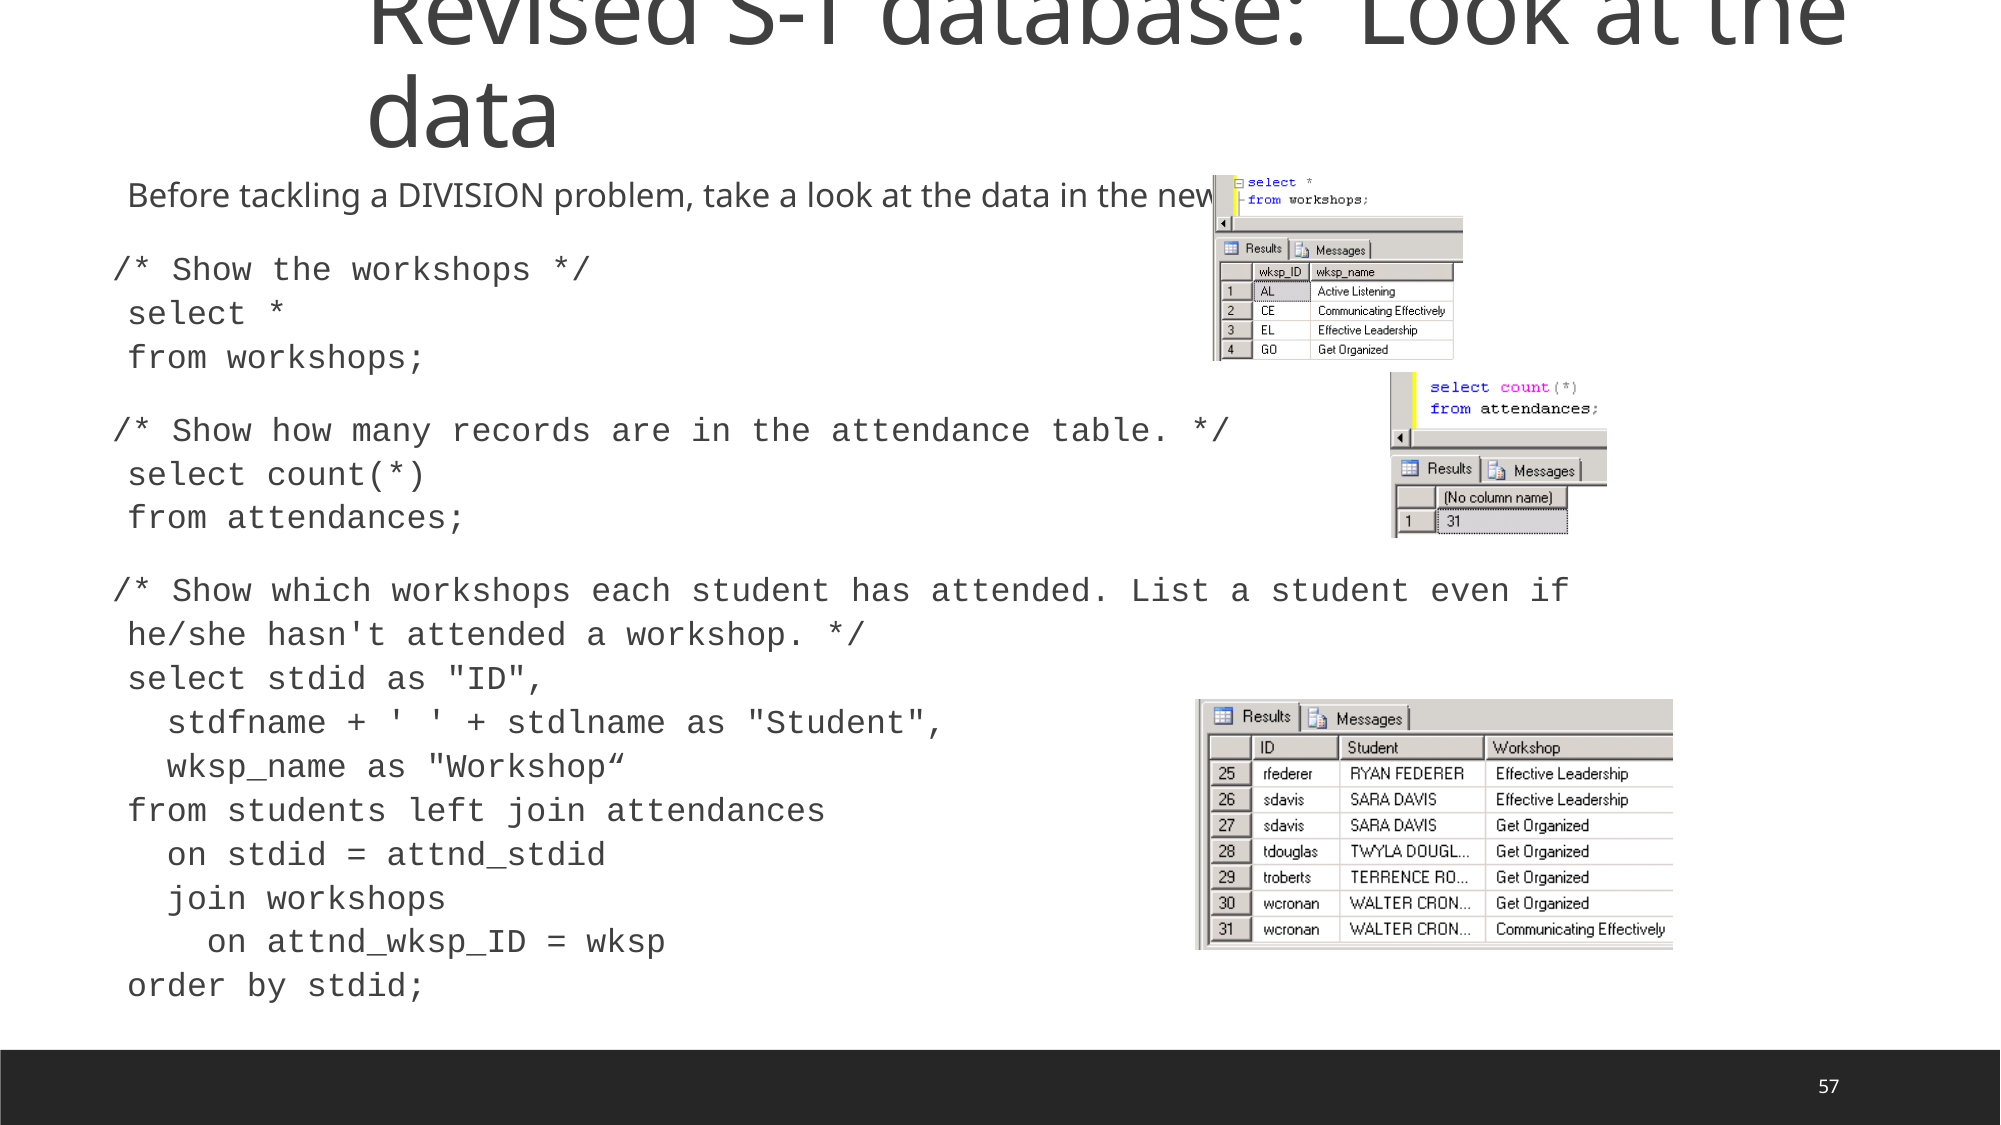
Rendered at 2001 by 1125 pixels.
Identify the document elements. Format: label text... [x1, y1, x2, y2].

picture [1212, 174, 1464, 361]
title Revised S-T database: Look at the data [350, 47, 2000, 177]
list Before tackling a DIVISION problem, take a look at the data in the new tables. /* Show the workshops */ select * from workshops; /* Show how many records are in the attendance table. */ select count(*) from attendances; /* Show which workshops each student has attended. List a student even if he/she hasn't attended a workshop. */ select stdid as "ID", stdfname + ' ' + stdlname as "Student", wksp_name as "Workshop“ from students left join attendances on stdid = attnd_stdid join workshops on attnd_wksp_ID = wksp order by stdid; [112, 162, 1635, 963]
picture [1390, 372, 1608, 539]
slide_number 57 [1803, 1057, 1932, 1118]
picture [1194, 699, 1673, 951]
